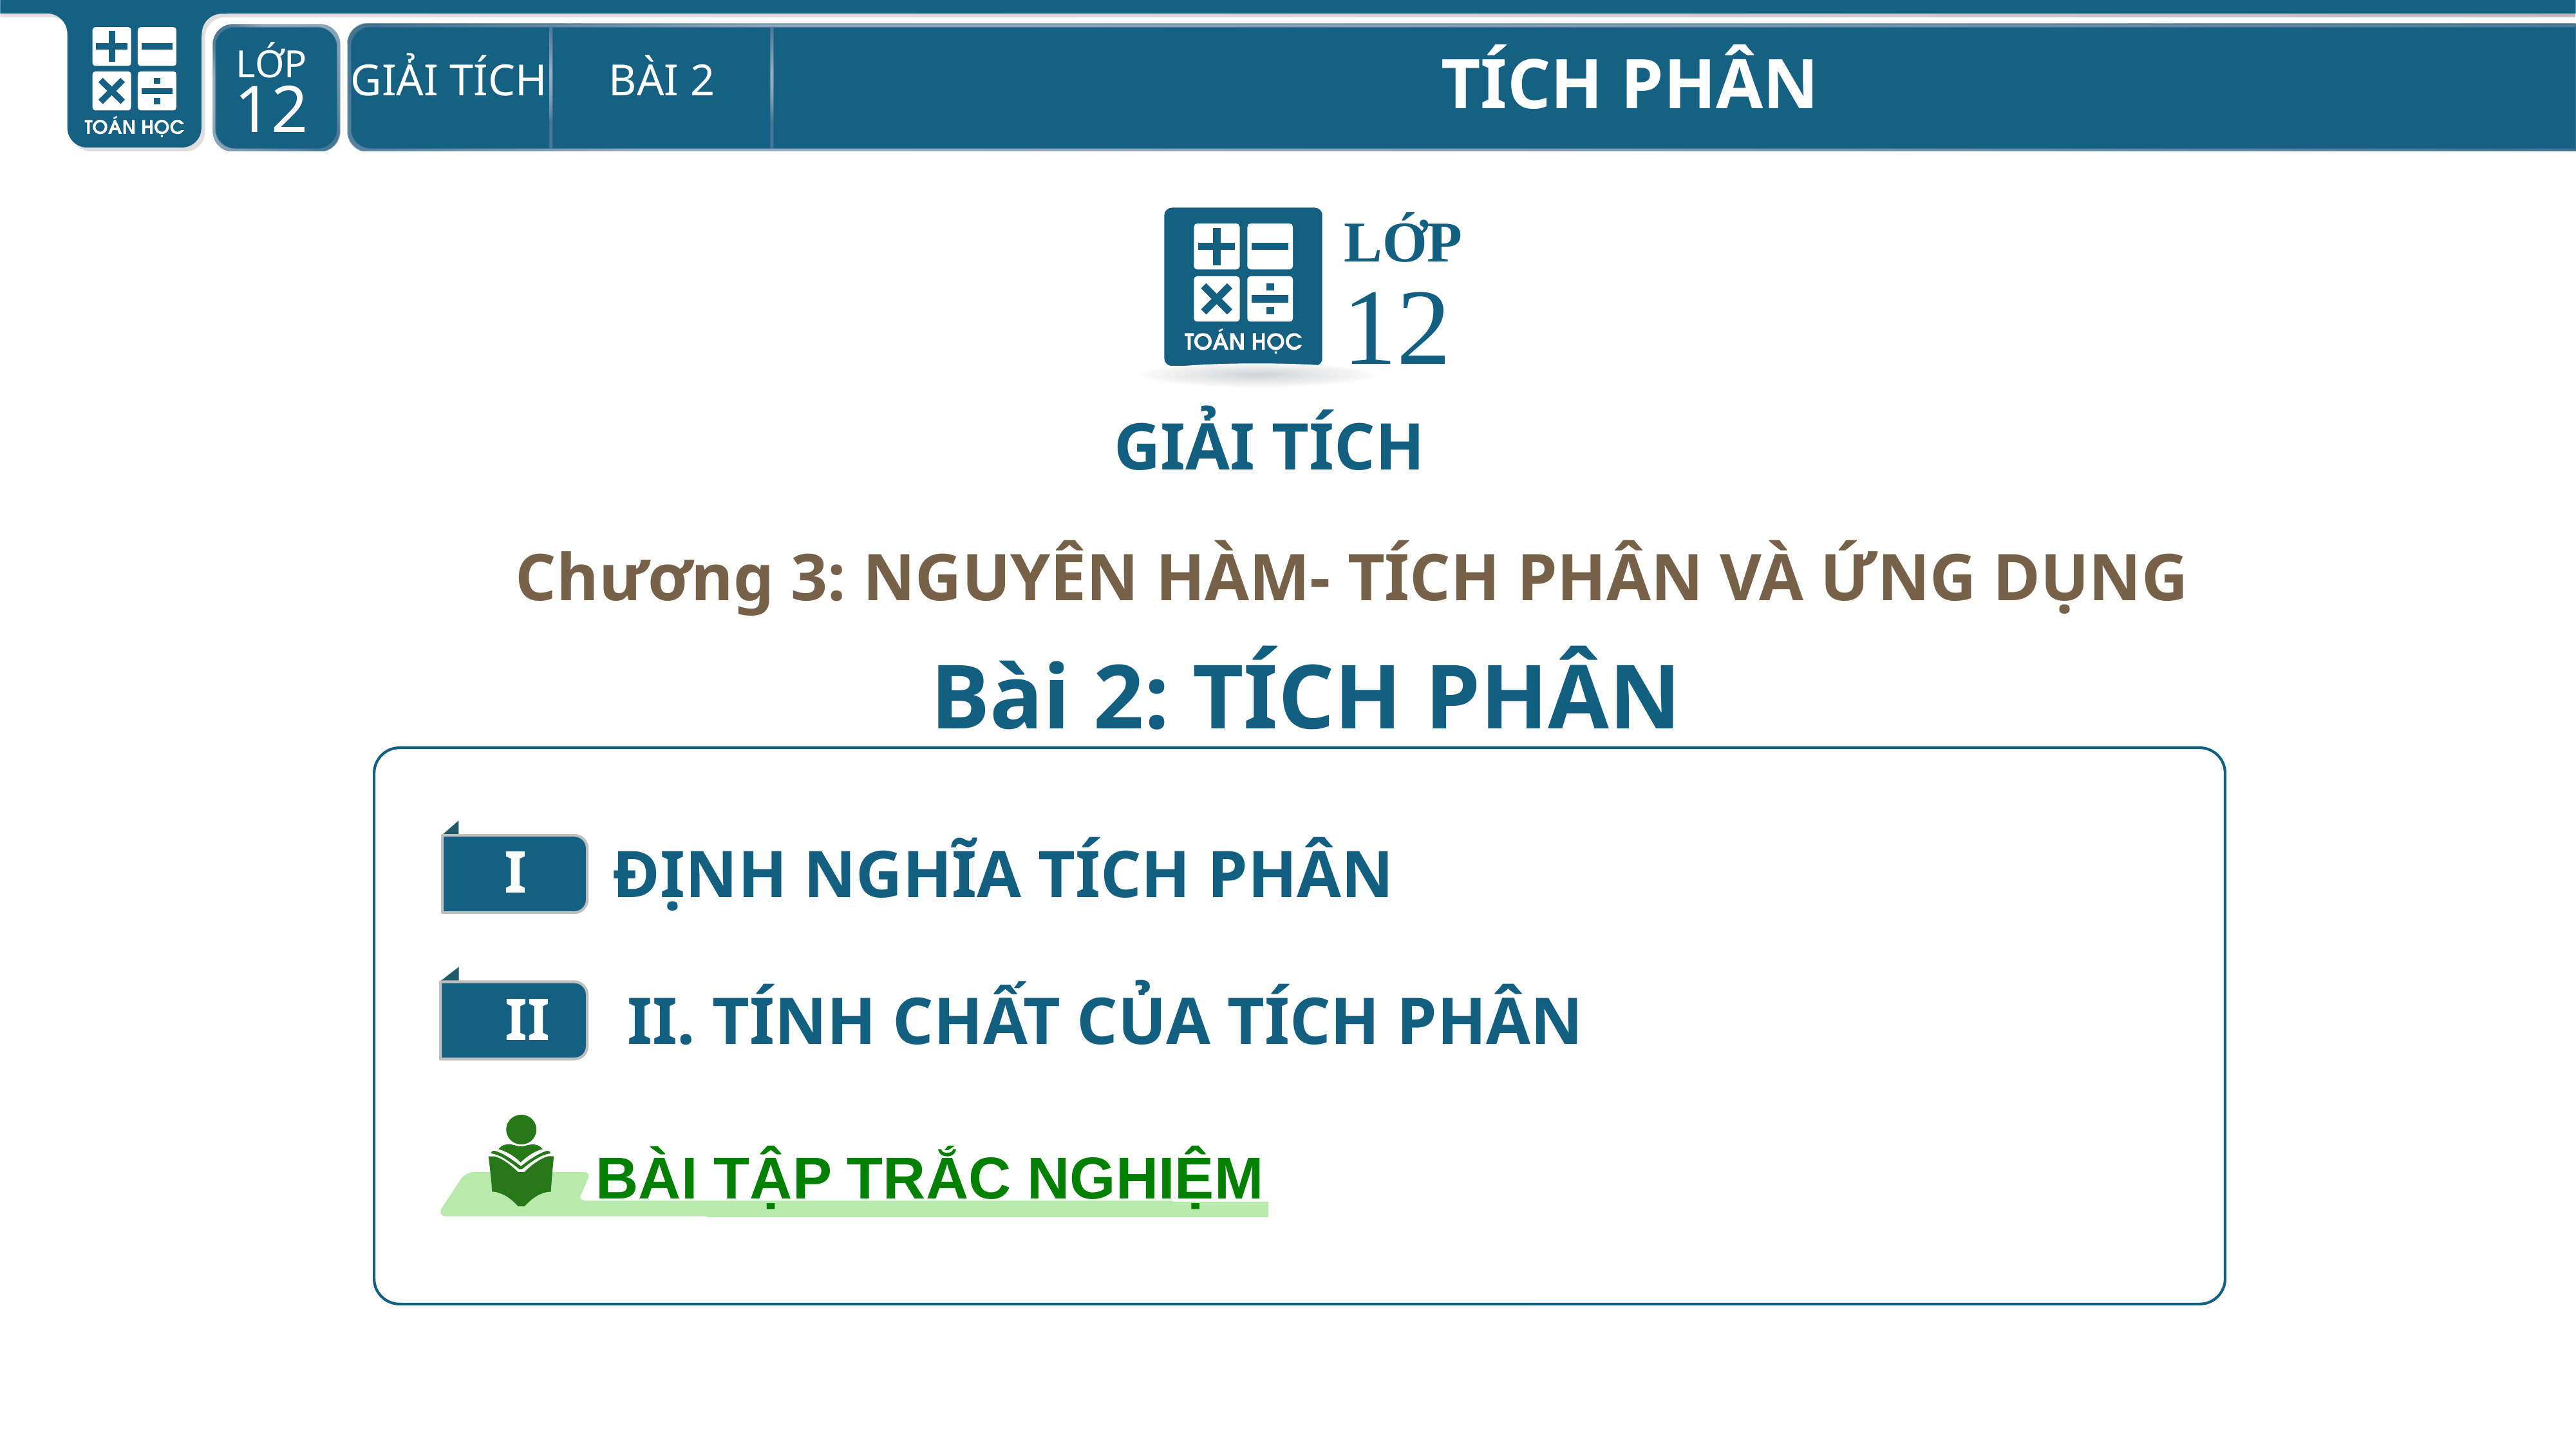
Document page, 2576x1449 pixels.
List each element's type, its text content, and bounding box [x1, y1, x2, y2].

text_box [1138, 207, 1376, 388]
text_box GIẢI TÍCH [1104, 401, 1435, 488]
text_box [439, 967, 2170, 1063]
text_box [937, 635, 1675, 753]
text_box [439, 1114, 1463, 1233]
text_box [373, 746, 2227, 1306]
text_box Chương 3: NGUYÊN HÀM- TÍCH PHÂN VÀ ỨNG DỤNG [505, 492, 2425, 618]
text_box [441, 820, 2010, 917]
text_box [1307, 198, 1500, 393]
